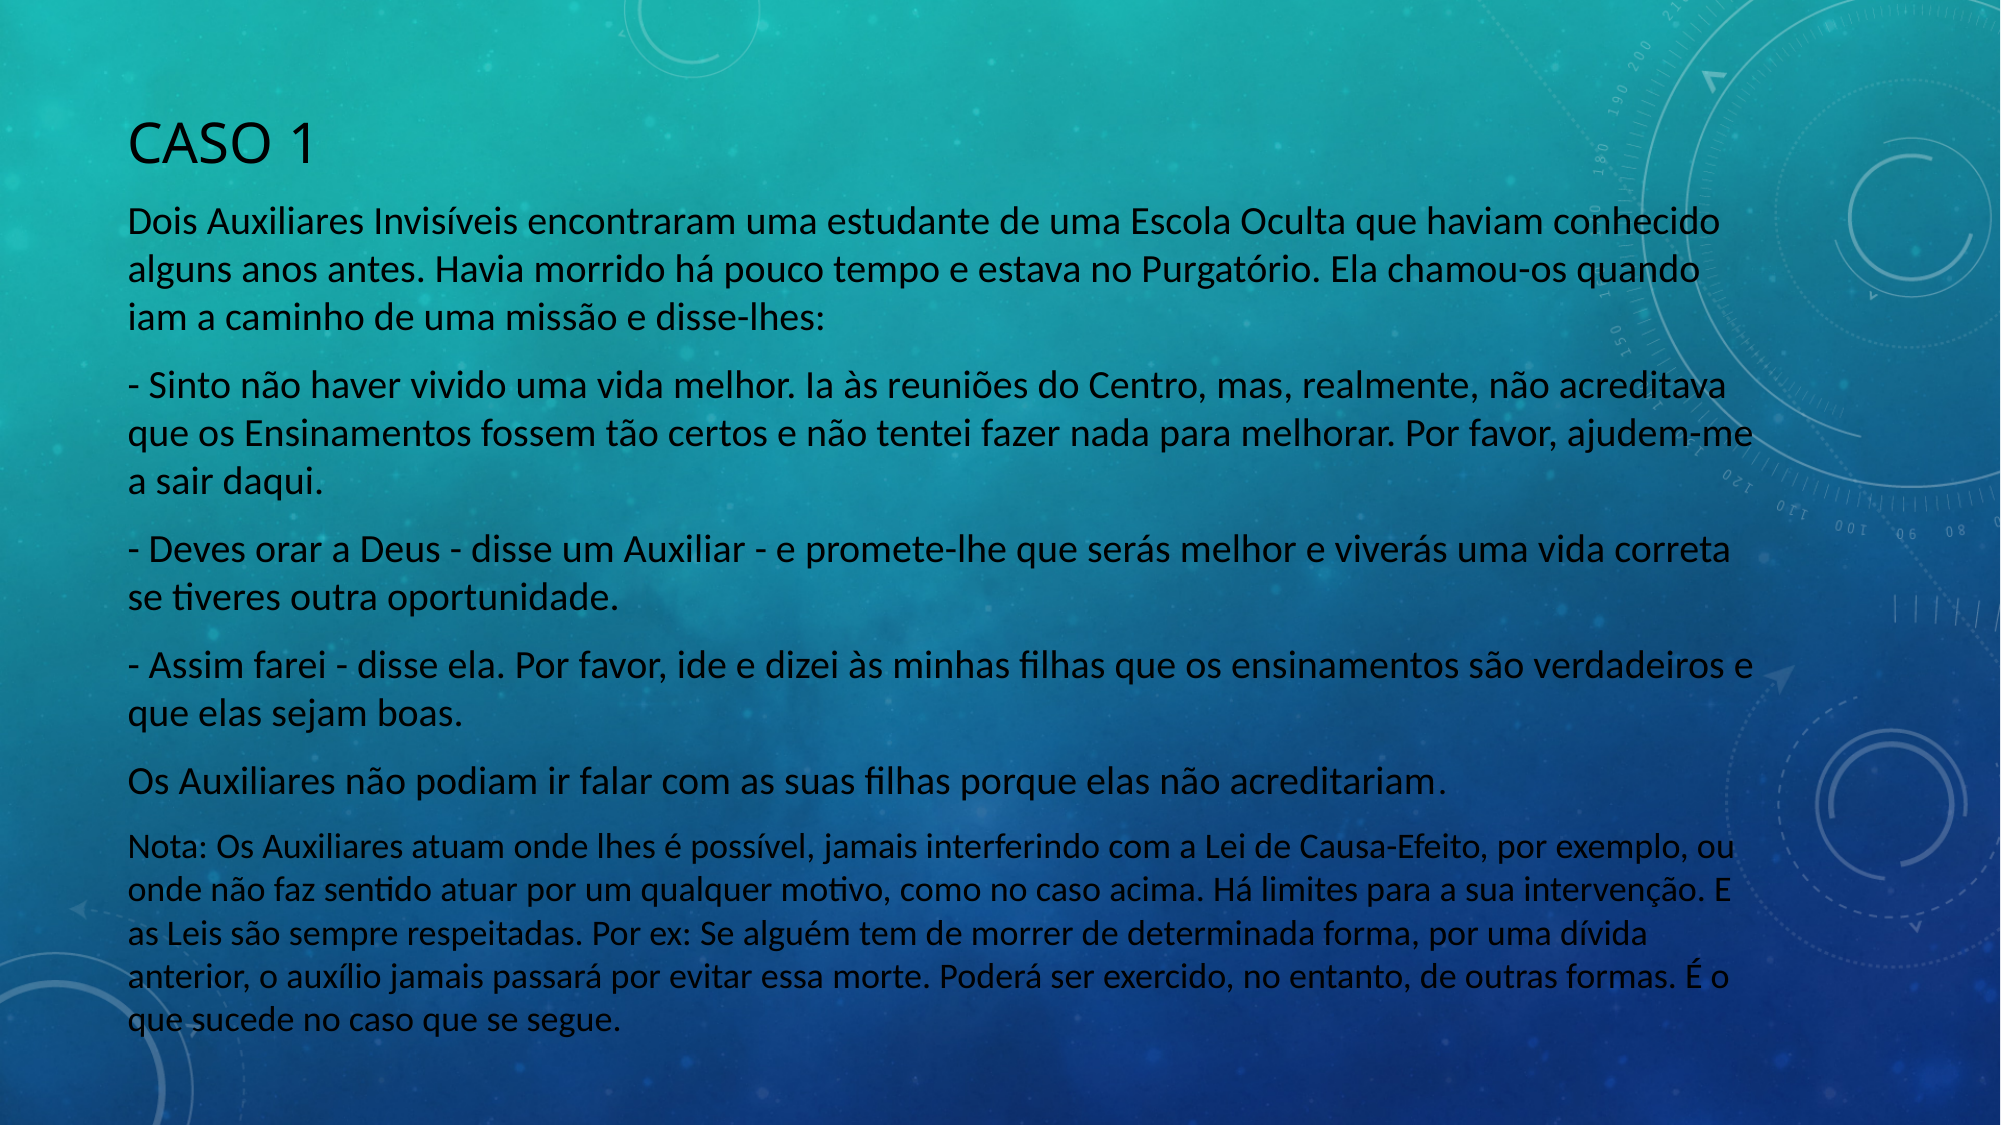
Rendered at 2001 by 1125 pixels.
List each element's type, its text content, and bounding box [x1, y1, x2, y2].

title CASO 1 [112, 99, 1775, 183]
list Dois Auxiliares Invisíveis encontraram uma estudante de uma Escola Oculta que haviam conhecido alguns anos antes. Havia morrido há pouco tempo e estava no Purgatório. Ela chamou-os quando iam a caminho de uma missão e disse-lhes: - Sinto não haver vivido uma vida melhor. Ia às reuniões do Centro, mas, realmente, não acreditava que os Ensinamentos fossem tão certos e não tentei fazer nada para melhorar. Por favor, ajudem-me a sair daqui. - Deves orar a Deus - disse um Auxiliar - e promete-lhe que serás melhor e viverás uma vida correta se tiveres outra oportunidade. - Assim farei - disse ela. Por favor, ide e dizei às minhas filhas que os ensinamentos são verdadeiros e que elas sejam boas. Os Auxiliares não podiam ir falar com as suas filhas porque elas não acreditariam. Nota: Os Auxiliares atuam onde lhes é possível, jamais interferindo com a Lei de Causa-Efeito, por exemplo, ou onde não faz sentido atuar por um qualquer motivo, como no caso acima. Há limites para a sua intervenção. E as Leis são sempre respeitadas. Por ex: Se alguém tem de morrer de determinada forma, por uma dívida anterior, o auxílio jamais passará por evitar essa morte. Poderá ser exercido, no entanto, de outras formas. É o que sucede no caso que se segue. [112, 183, 1775, 1050]
picture [0, 0, 2001, 1125]
